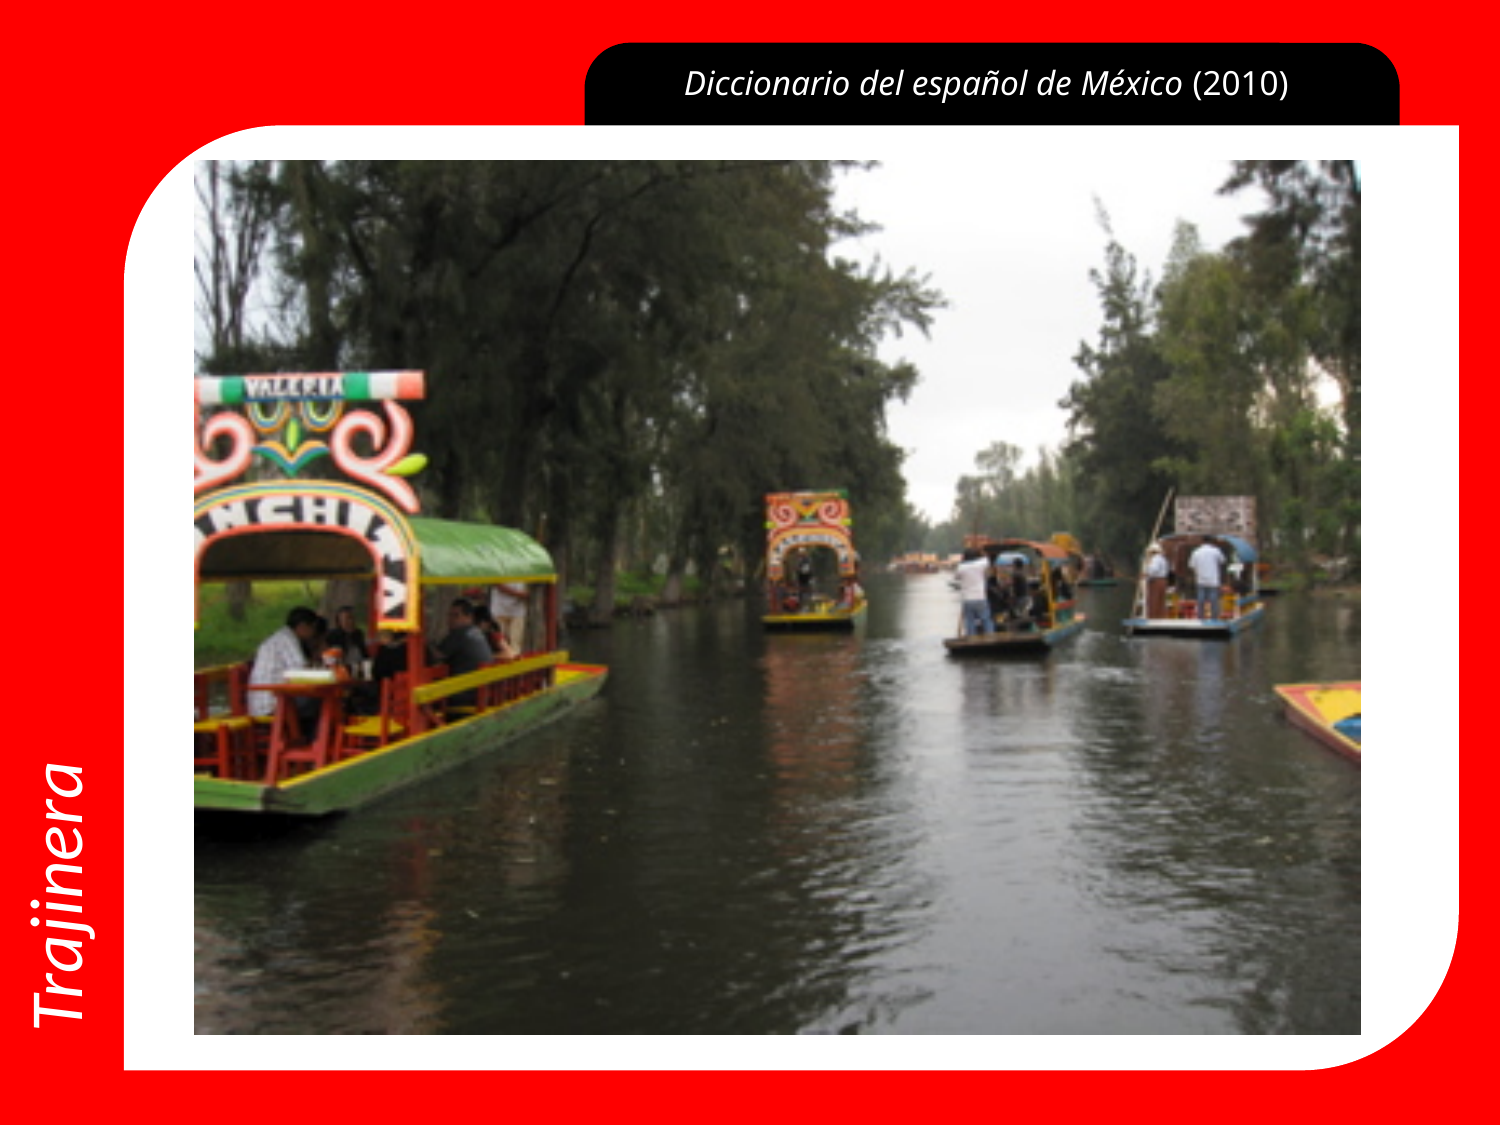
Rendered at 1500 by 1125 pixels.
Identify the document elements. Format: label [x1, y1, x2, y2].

text_box [0, 0, 1500, 1125]
picture [194, 160, 1361, 1036]
